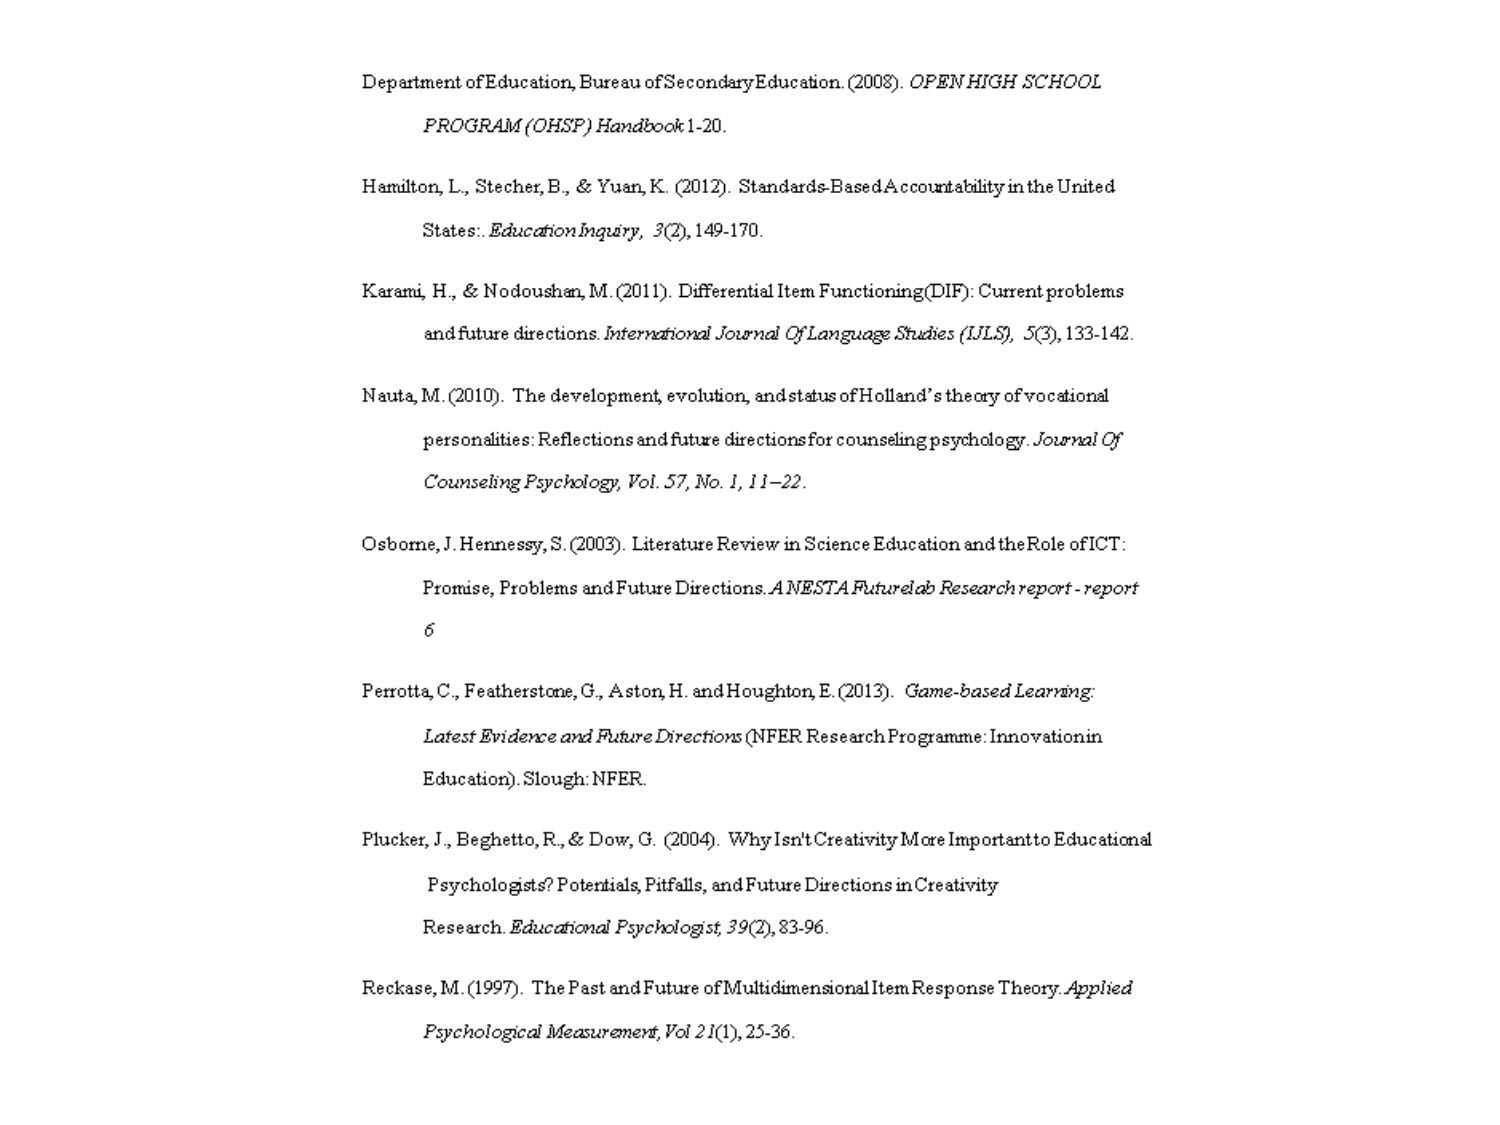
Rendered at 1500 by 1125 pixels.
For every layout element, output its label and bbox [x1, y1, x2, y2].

picture [277, 6, 1235, 1125]
